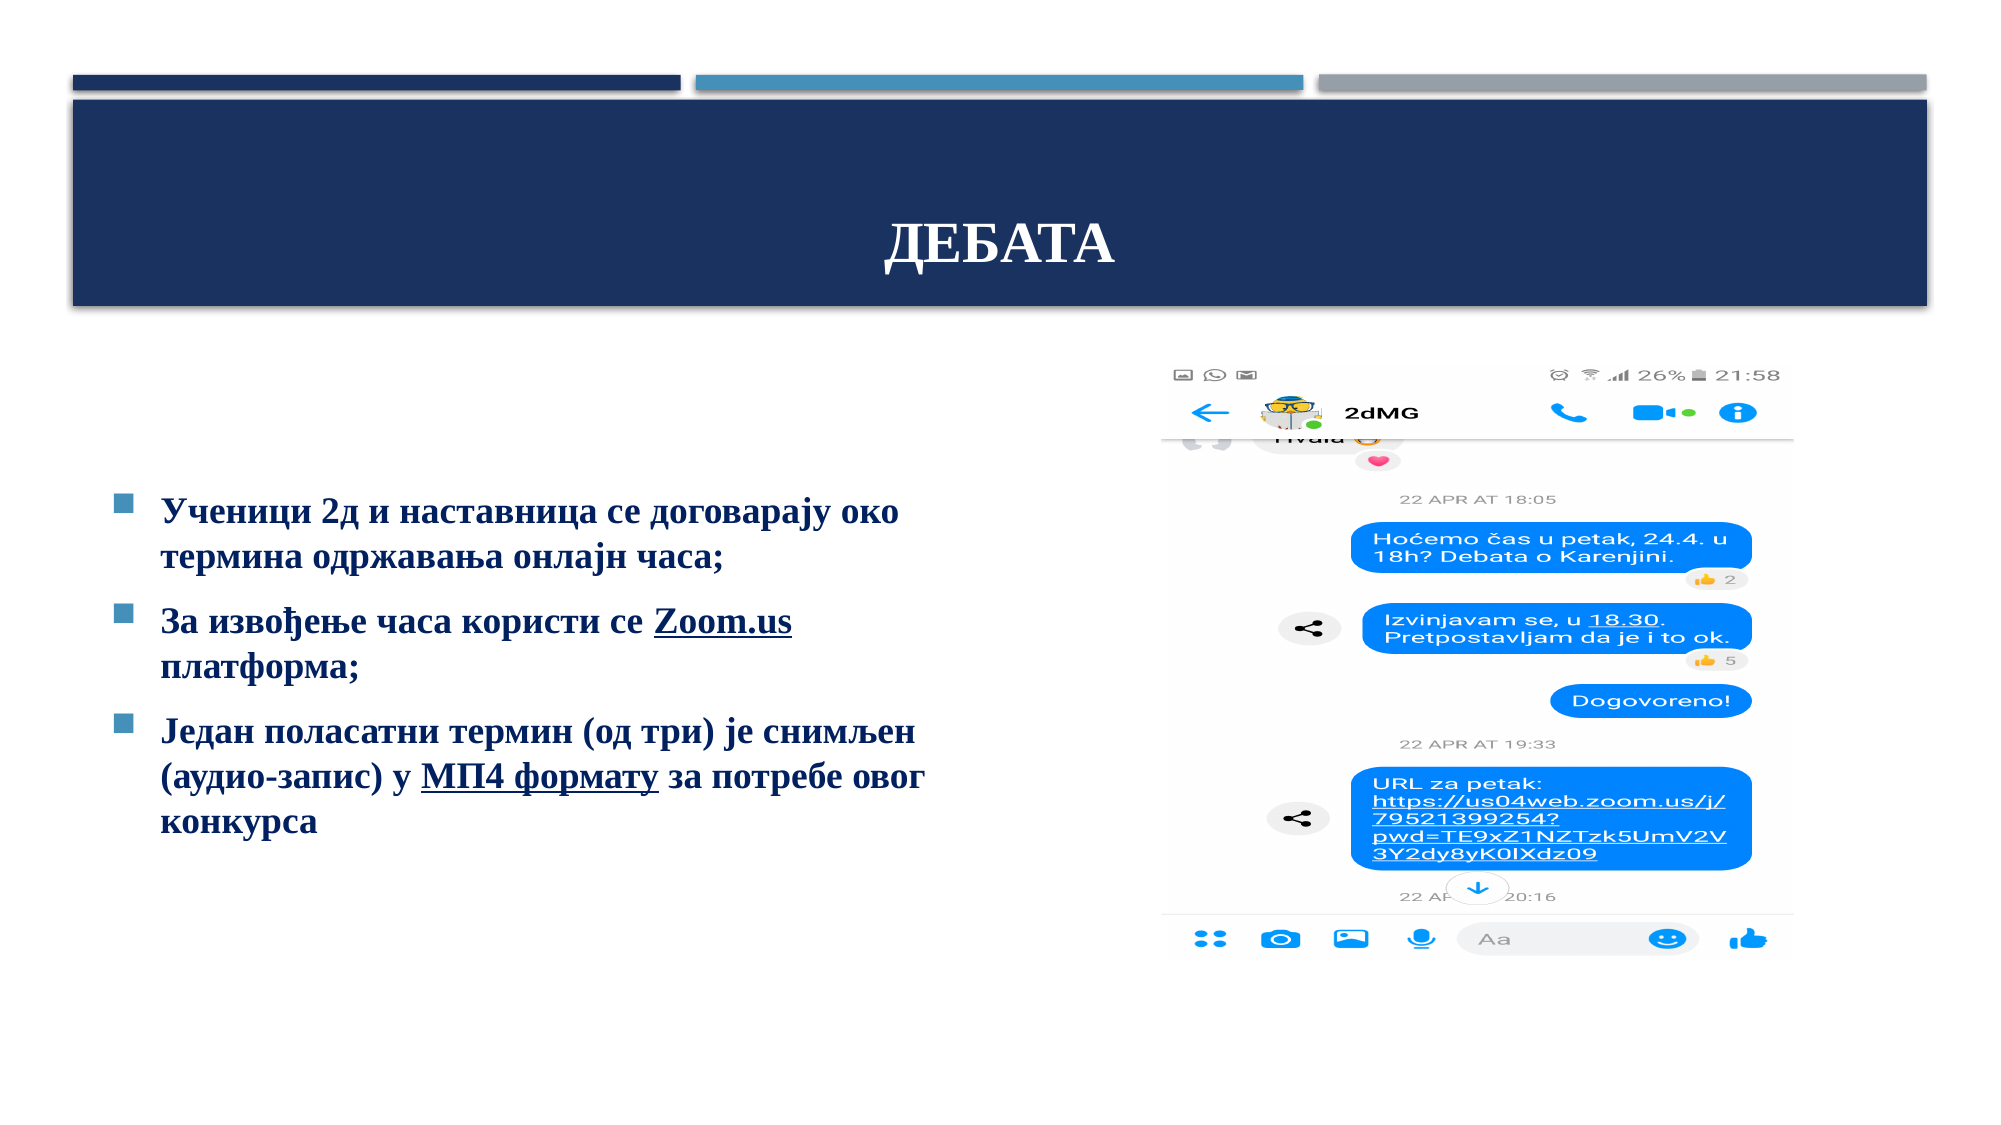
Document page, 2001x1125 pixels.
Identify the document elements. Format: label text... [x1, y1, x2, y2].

picture [1160, 364, 1795, 963]
title дебатА [95, 119, 1905, 282]
list Ученици 2д и наставница се договарају око термина одржавања онлајн часа; За извођење часа користи се Zoom.us платформа; Један поласатни термин (од три) је снимљен (аудио-запис) у МП4 формату за потребе овог конкурса [95, 365, 985, 962]
